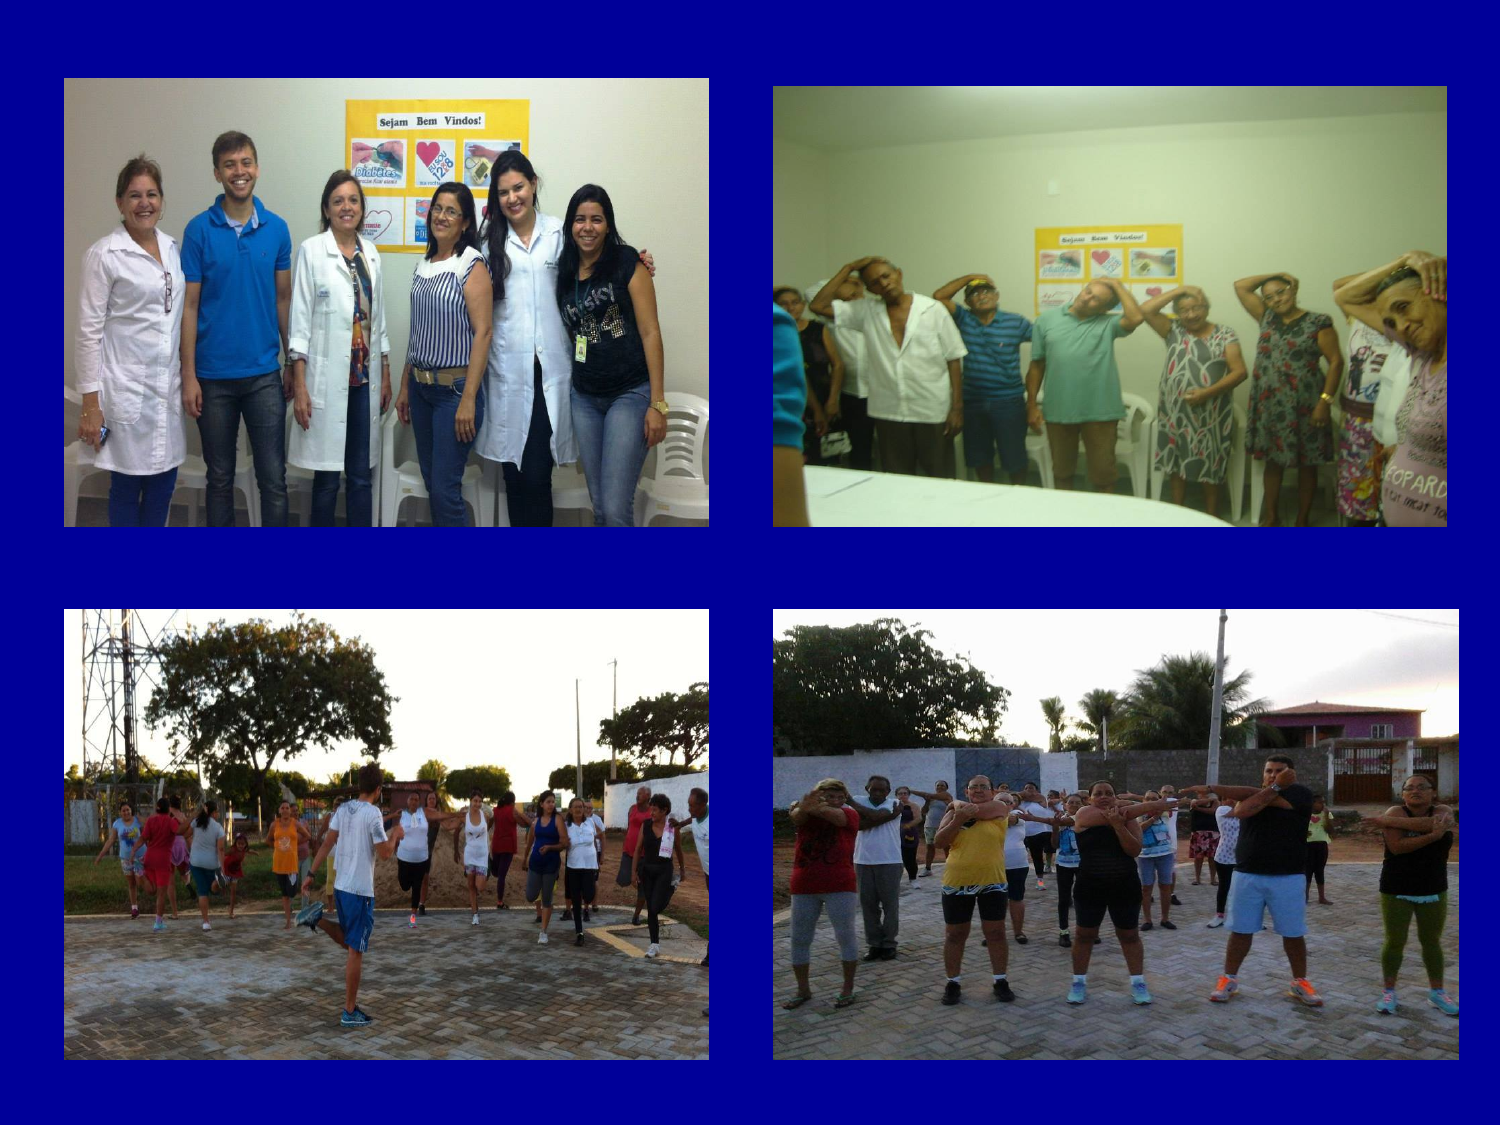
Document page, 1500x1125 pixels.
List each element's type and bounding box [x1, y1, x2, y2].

picture [64, 609, 709, 1060]
picture [773, 85, 1448, 528]
picture [64, 77, 709, 528]
picture [773, 609, 1459, 1060]
